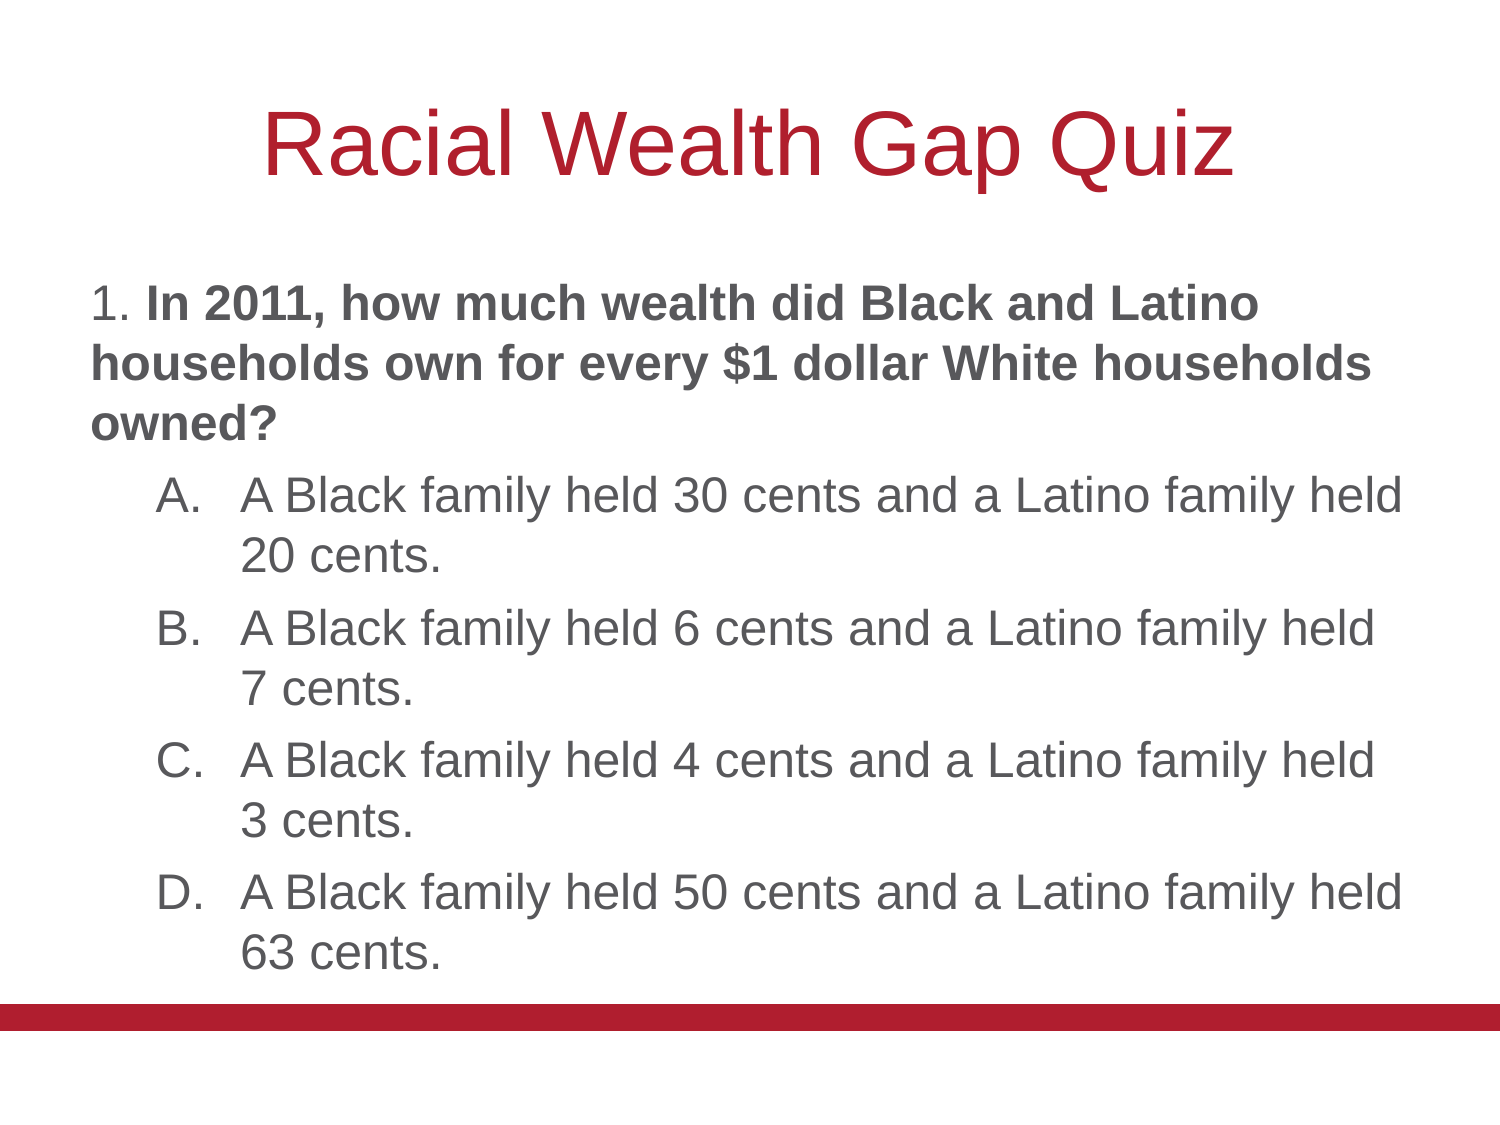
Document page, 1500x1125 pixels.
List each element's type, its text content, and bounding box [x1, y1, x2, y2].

picture [0, 1004, 1500, 1031]
title Racial Wealth Gap Quiz [75, 45, 1425, 233]
list 1. In 2011, how much wealth did Black and Latino households own for every $1 dollar White households owned? A Black family held 30 cents and a Latino family held 20 cents. A Black family held 6 cents and a Latino family held 7 cents. A Black family held 4 cents and a Latino family held 3 cents. A Black family held 50 cents and a Latino family held 63 cents. [75, 262, 1425, 1005]
